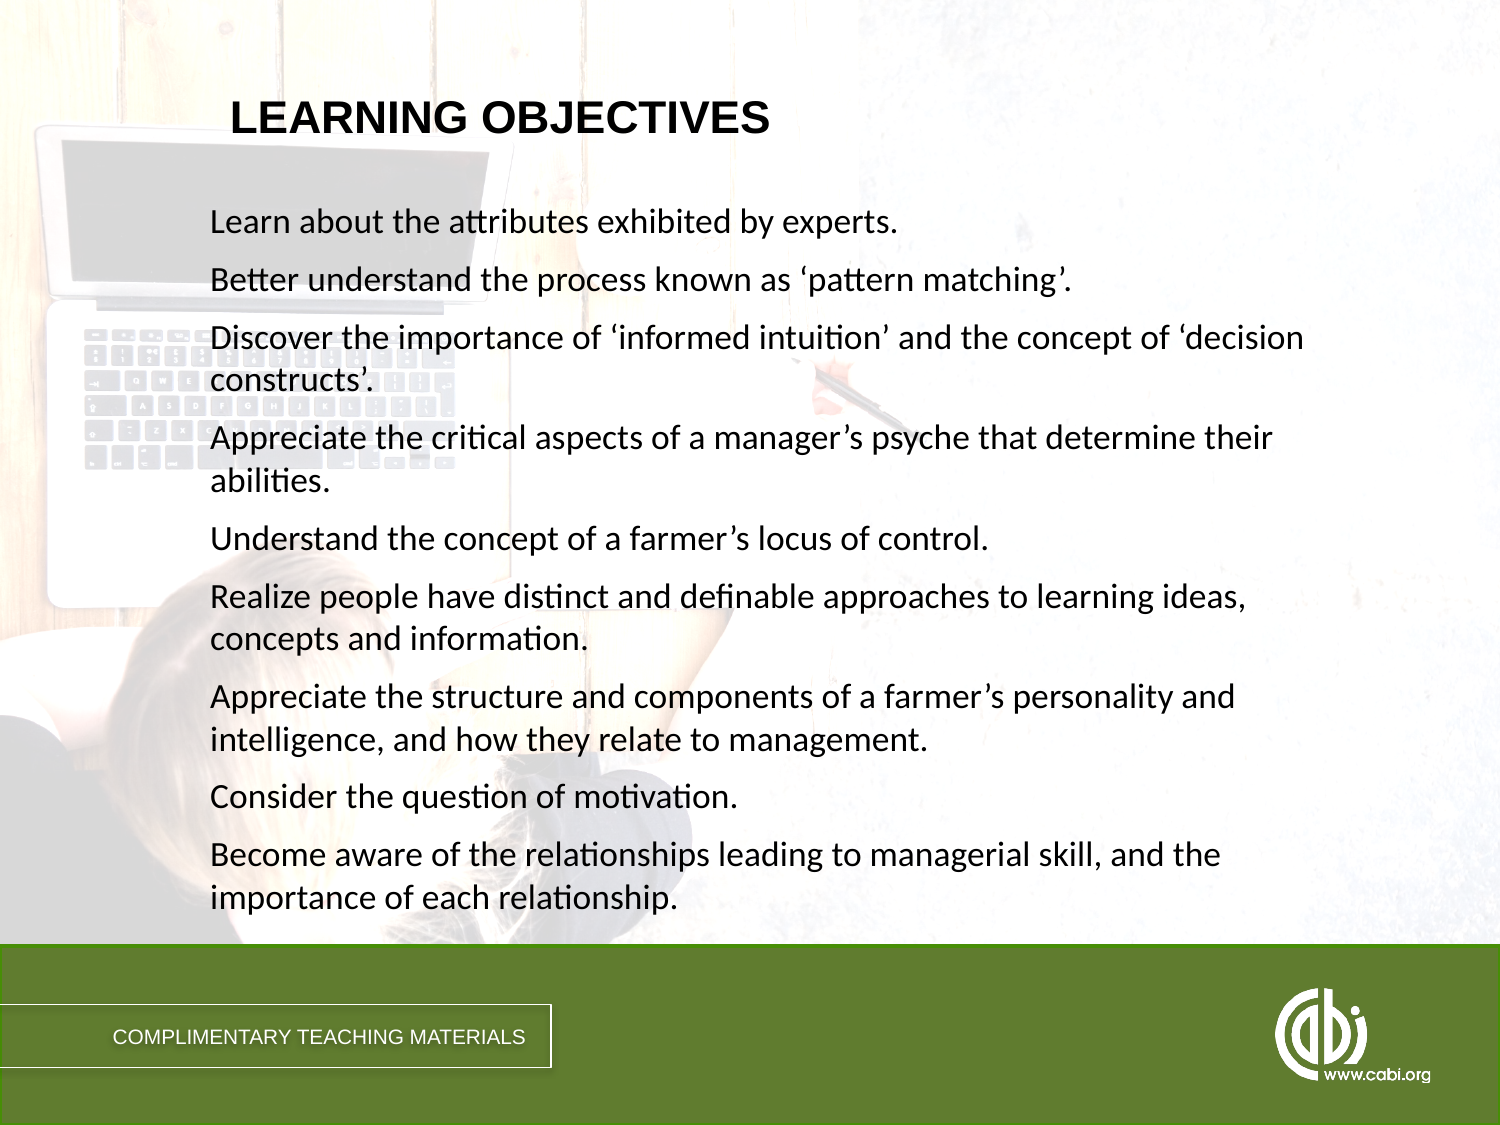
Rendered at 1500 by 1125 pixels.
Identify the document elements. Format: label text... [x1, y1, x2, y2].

list Learn about the attributes exhibited by experts. Better understand the process known as ‘pattern matching’. Discover the importance of ‘informed intuition’ and the concept of ‘decision constructs’. Appreciate the critical aspects of a manager’s psyche that determine their abilities. Understand the concept of a farmer’s locus of control. Realize people have distinct and definable approaches to learning ideas, concepts and information. Appreciate the structure and components of a farmer’s personality and intelligence, and how they relate to management. Consider the question of motivation. Become aware of the relationships leading to managerial skill, and the importance of each relationship. [195, 190, 1376, 898]
